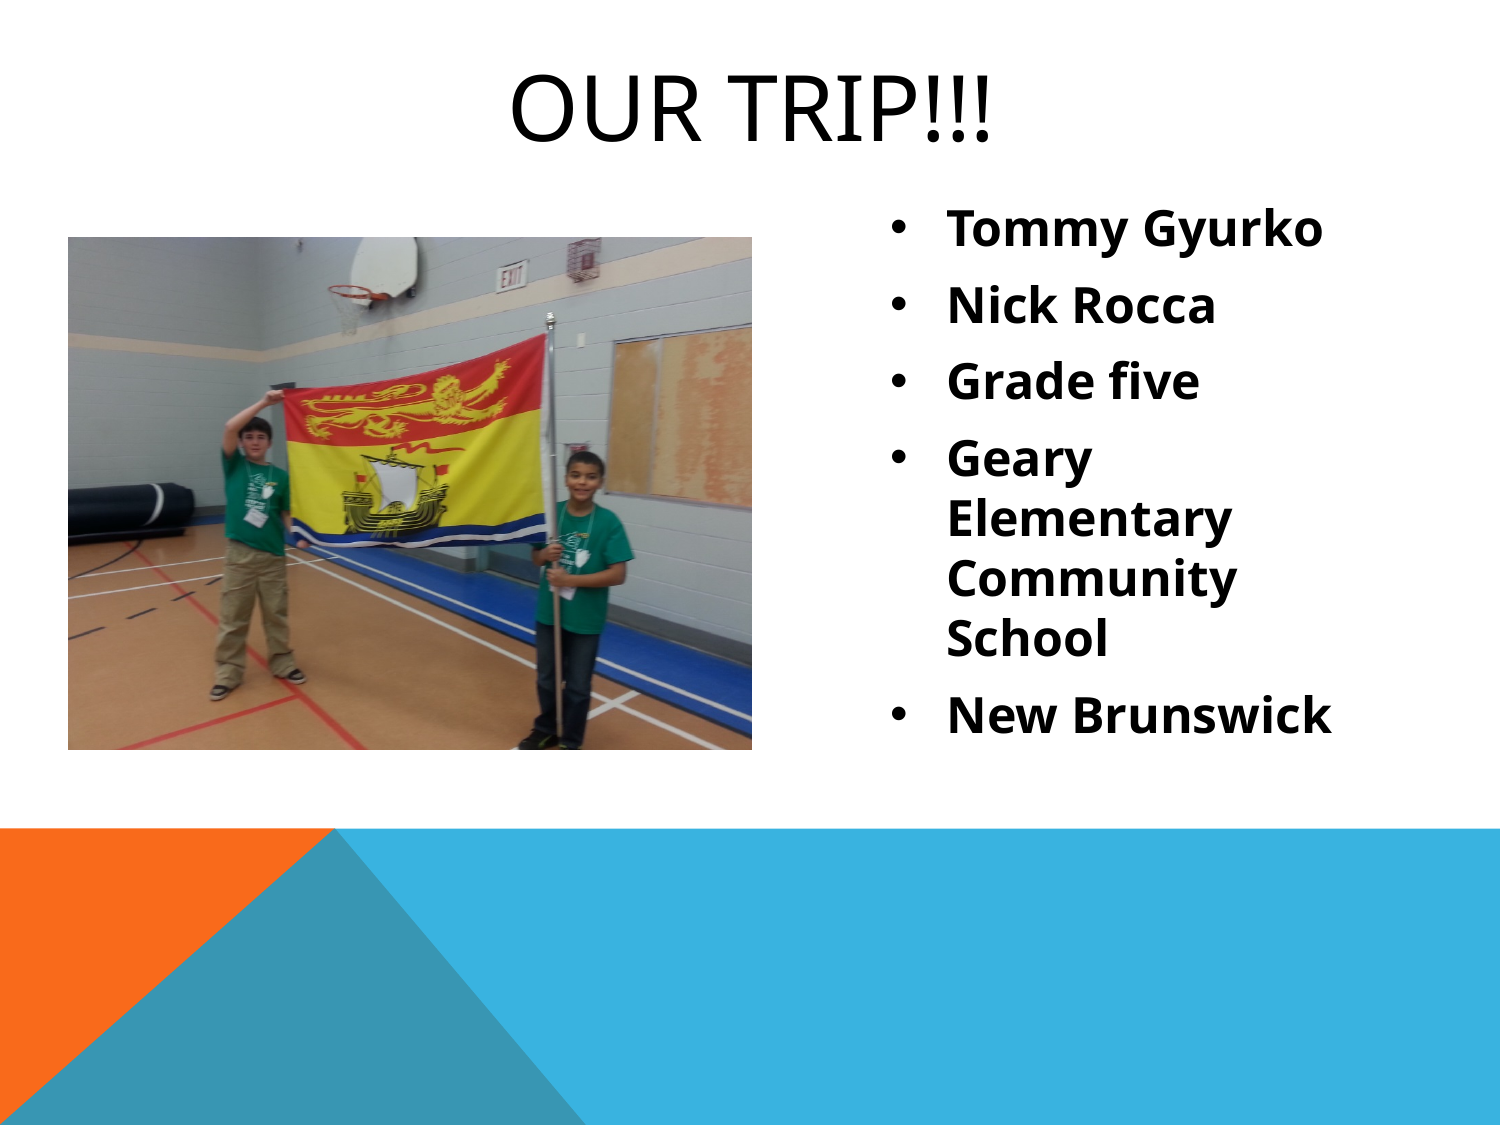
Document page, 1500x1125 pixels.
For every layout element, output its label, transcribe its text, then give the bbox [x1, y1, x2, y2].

title OUR TRIP!!! [135, 60, 1369, 150]
list Tommy Gyurko Nick Rocca Grade five Geary Elementary Community School New Brunswick [875, 189, 1400, 799]
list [67, 237, 752, 751]
